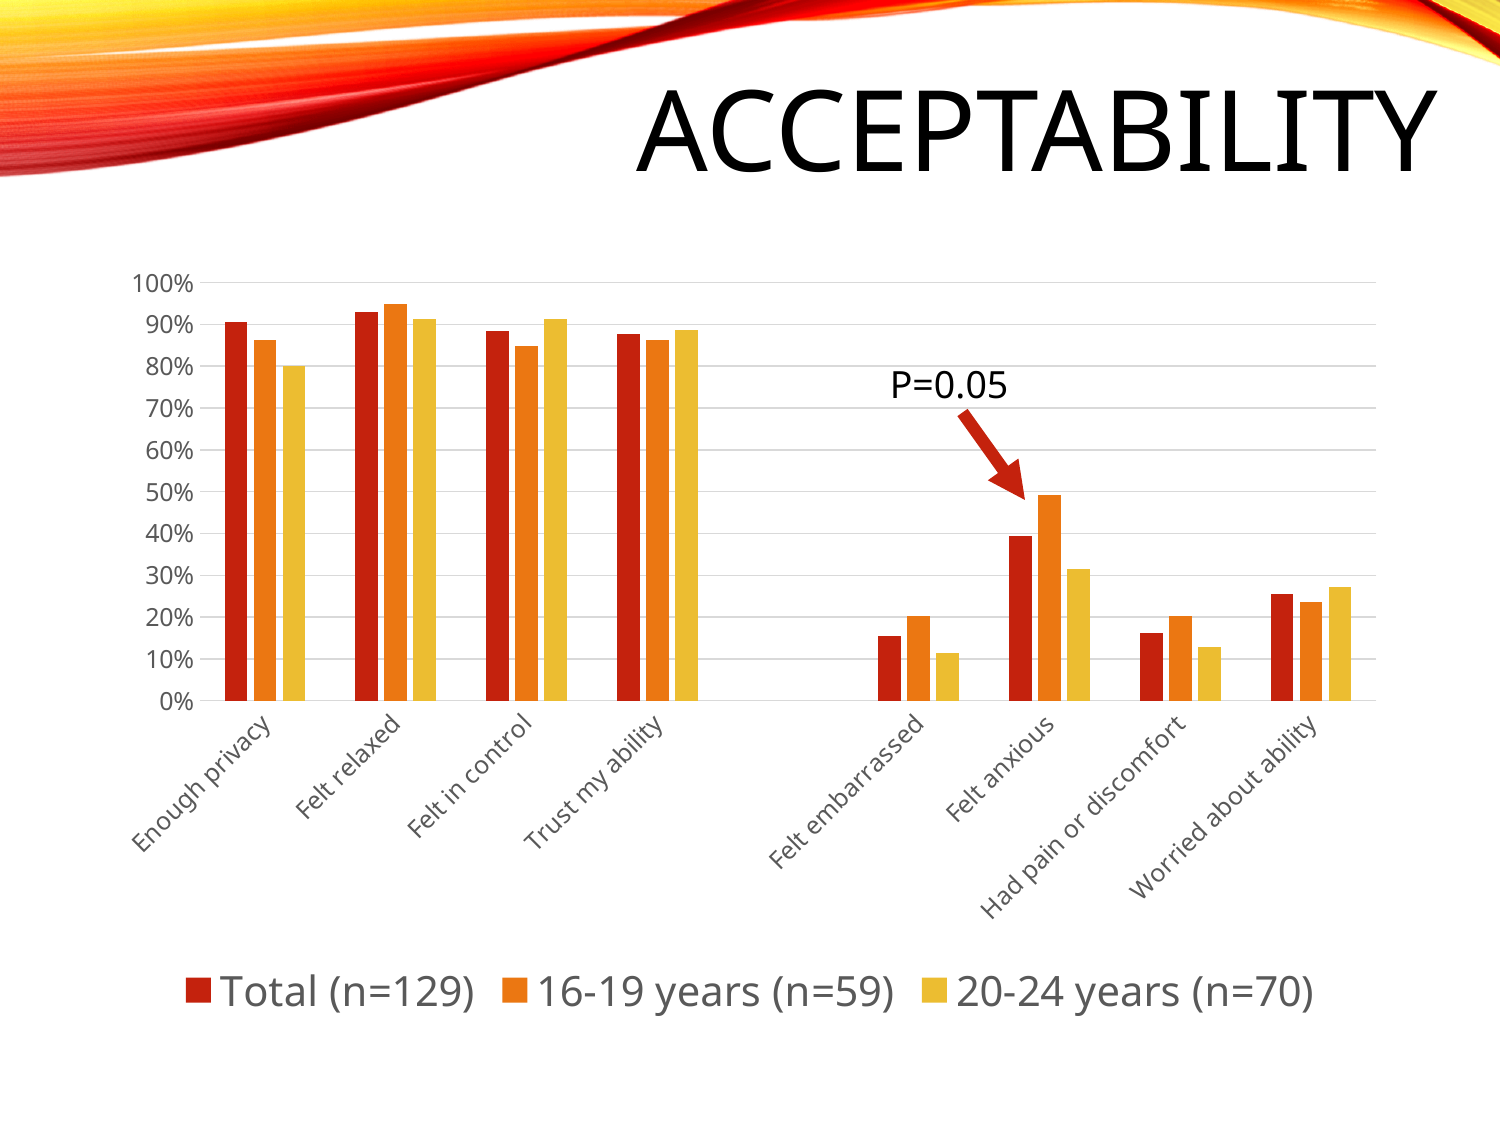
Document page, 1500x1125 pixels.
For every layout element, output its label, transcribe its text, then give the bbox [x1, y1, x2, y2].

chart [100, 253, 1401, 1026]
text_box ACCEPTaBILITY [412, 24, 1454, 236]
picture [0, 0, 1500, 178]
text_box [964, 414, 1023, 498]
